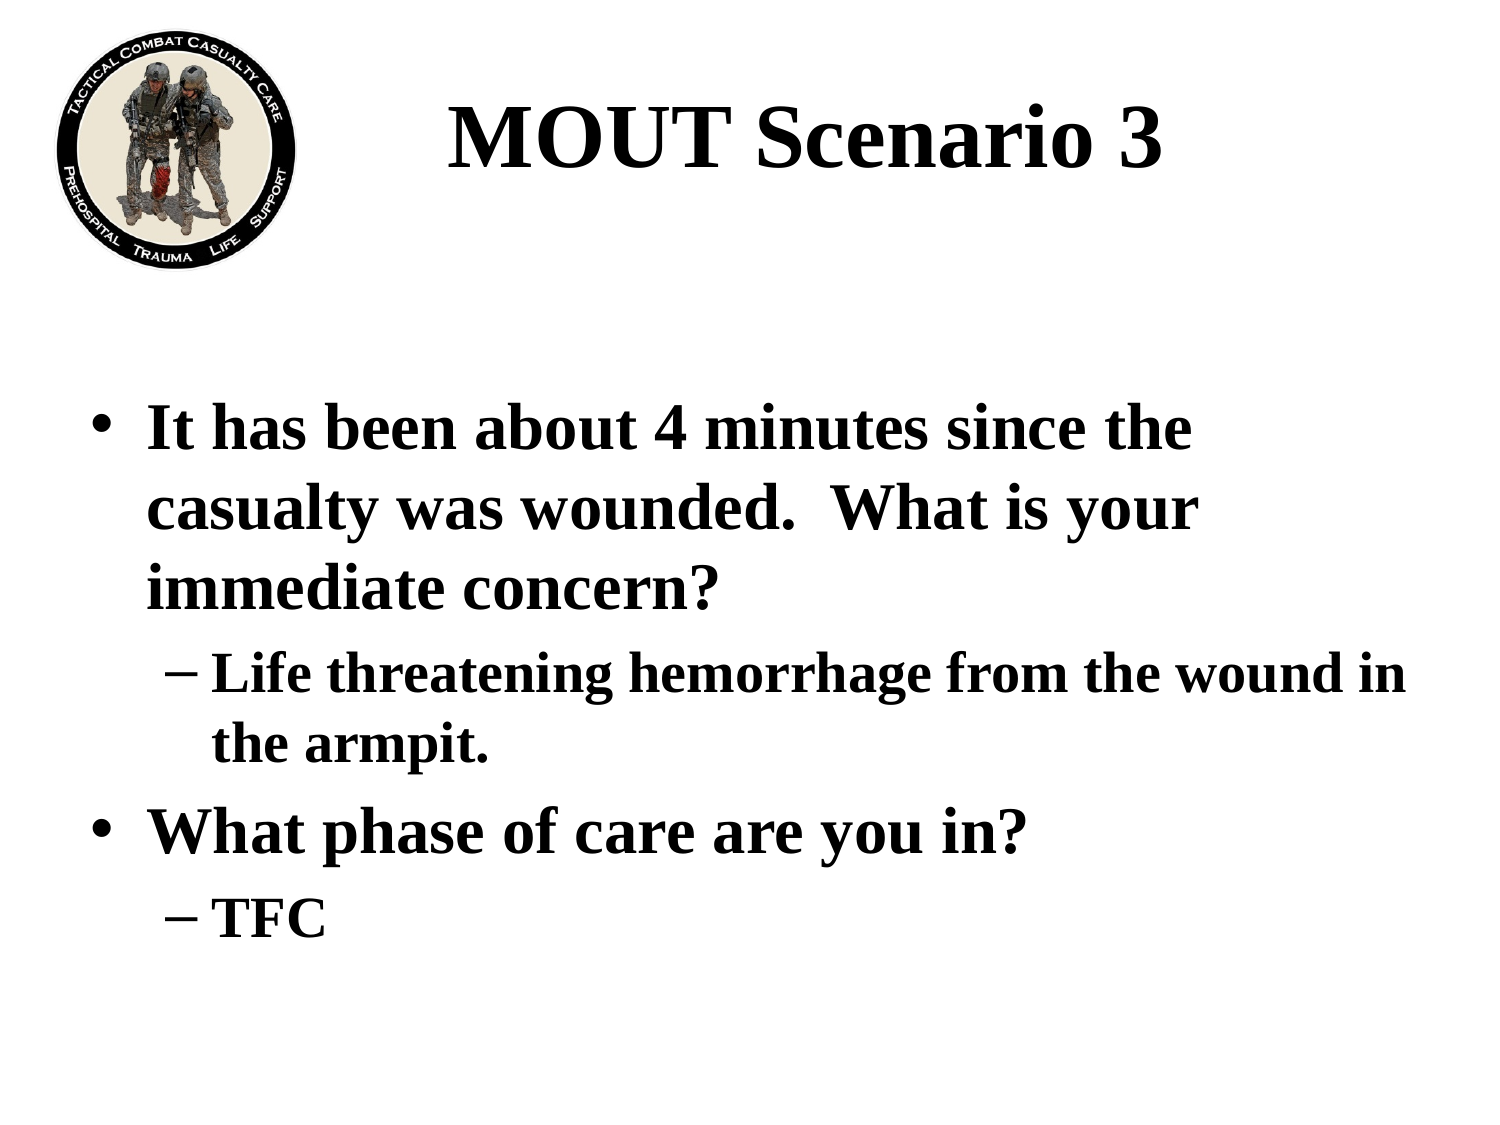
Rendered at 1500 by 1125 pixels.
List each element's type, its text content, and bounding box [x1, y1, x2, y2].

title MOUT Scenario 3 [187, 37, 1426, 226]
picture [50, 24, 300, 275]
list It has been about 4 minutes since the casualty was wounded. What is your immediate concern? Life threatening hemorrhage from the wound in the armpit. What phase of care are you in? TFC [74, 374, 1426, 1118]
